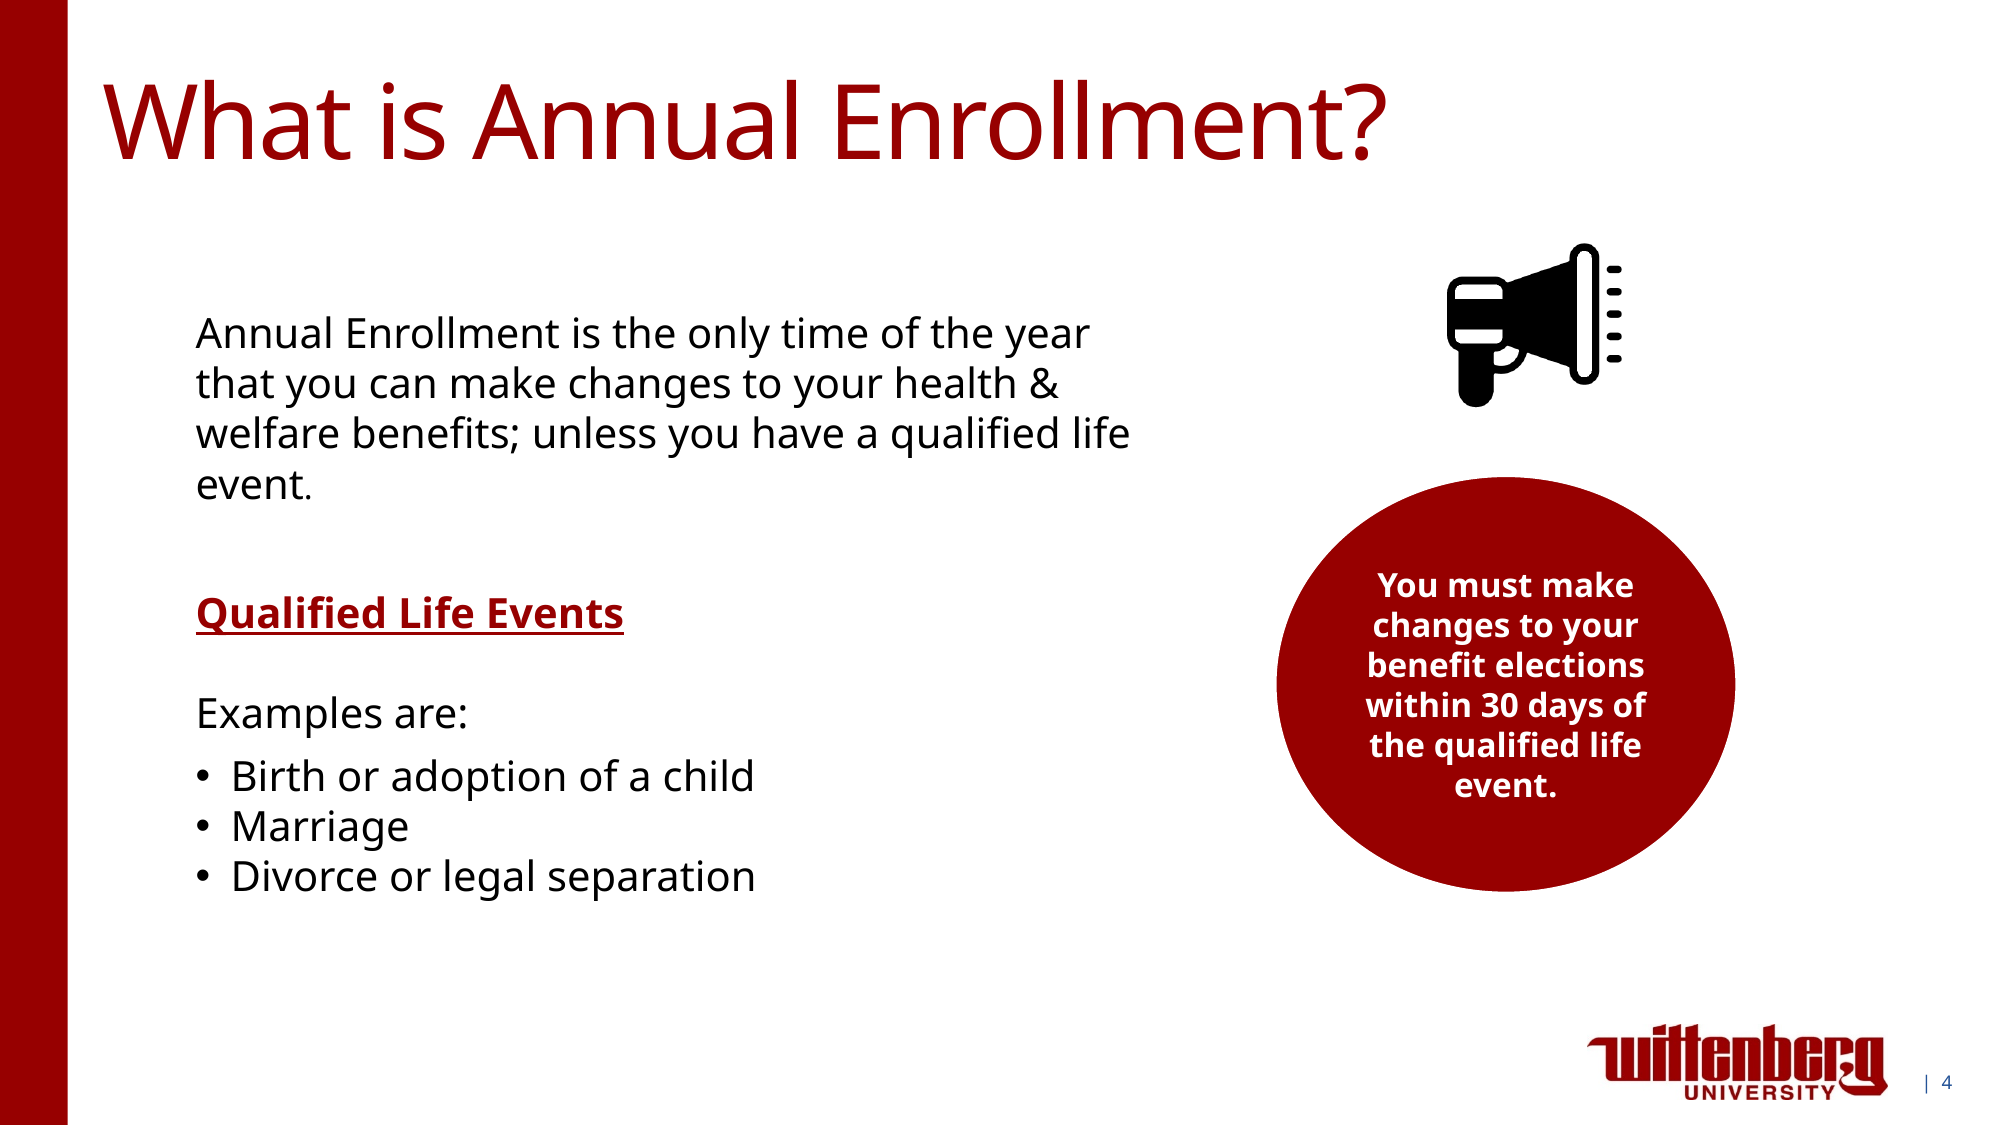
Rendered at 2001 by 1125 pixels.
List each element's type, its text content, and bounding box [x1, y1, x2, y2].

picture [1587, 1024, 1888, 1101]
text_box Annual Enrollment is the only time of the year that you can make changes to your health & welfare benefits; unless you have a qualified life event. Qualified Life Events Examples are: Birth or adoption of a child Marriage Divorce or legal separation [180, 299, 1175, 1005]
text_box You must make changes to your benefit elections within 30 days of the qualified life event. [1272, 472, 1740, 896]
picture [1424, 213, 1647, 436]
text_box [0, 0, 70, 1125]
text_box What is Annual Enrollment? [87, 99, 1550, 188]
